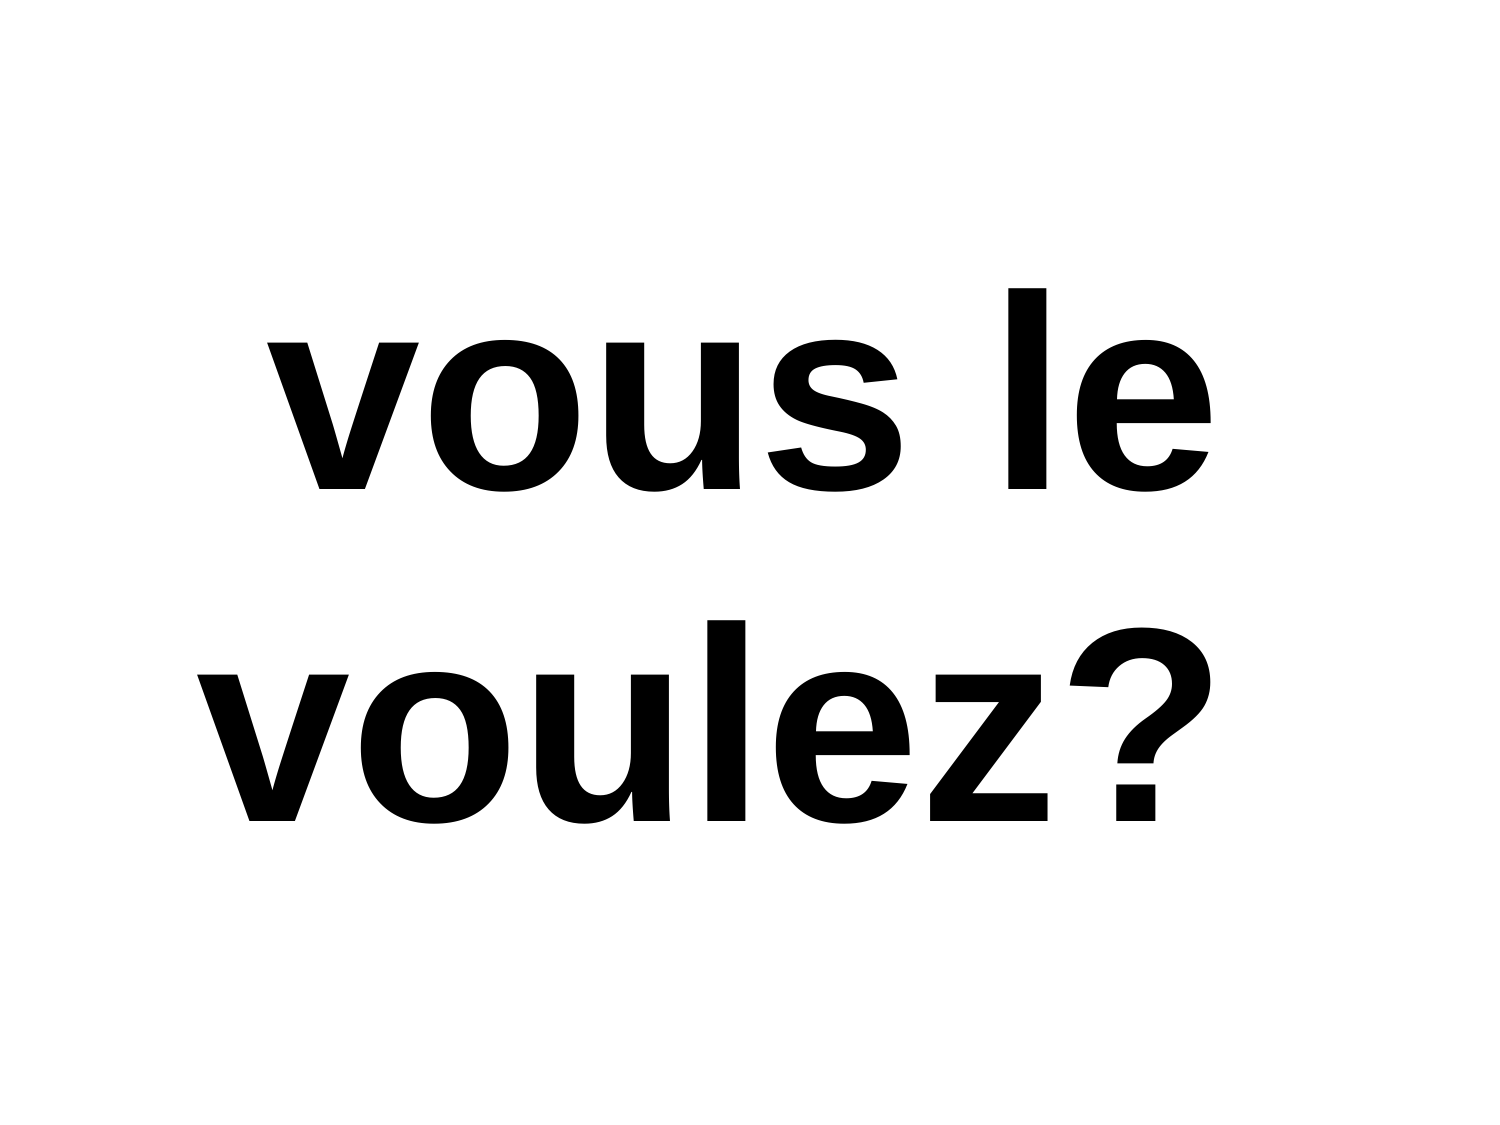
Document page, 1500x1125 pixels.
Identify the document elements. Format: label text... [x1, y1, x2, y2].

text_box vous le voulez? [41, 204, 1447, 885]
